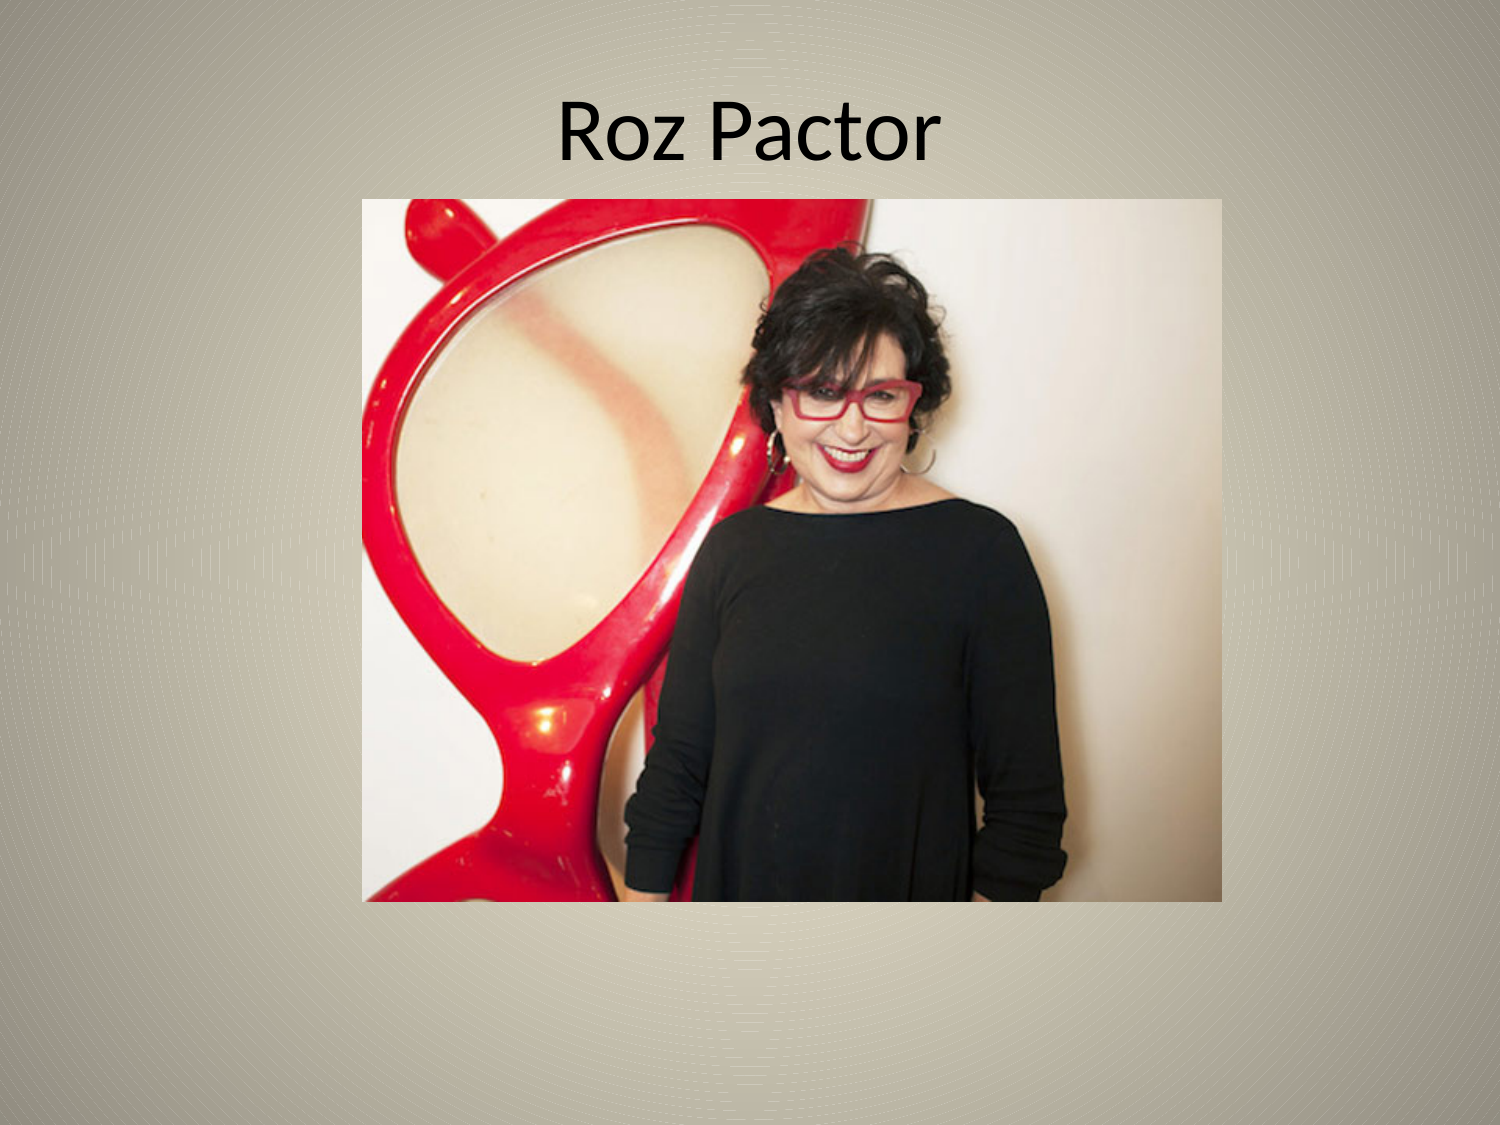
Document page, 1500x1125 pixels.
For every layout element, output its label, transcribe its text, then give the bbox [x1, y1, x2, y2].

list Roz Pactor [0, 62, 1500, 188]
picture [362, 199, 1222, 902]
